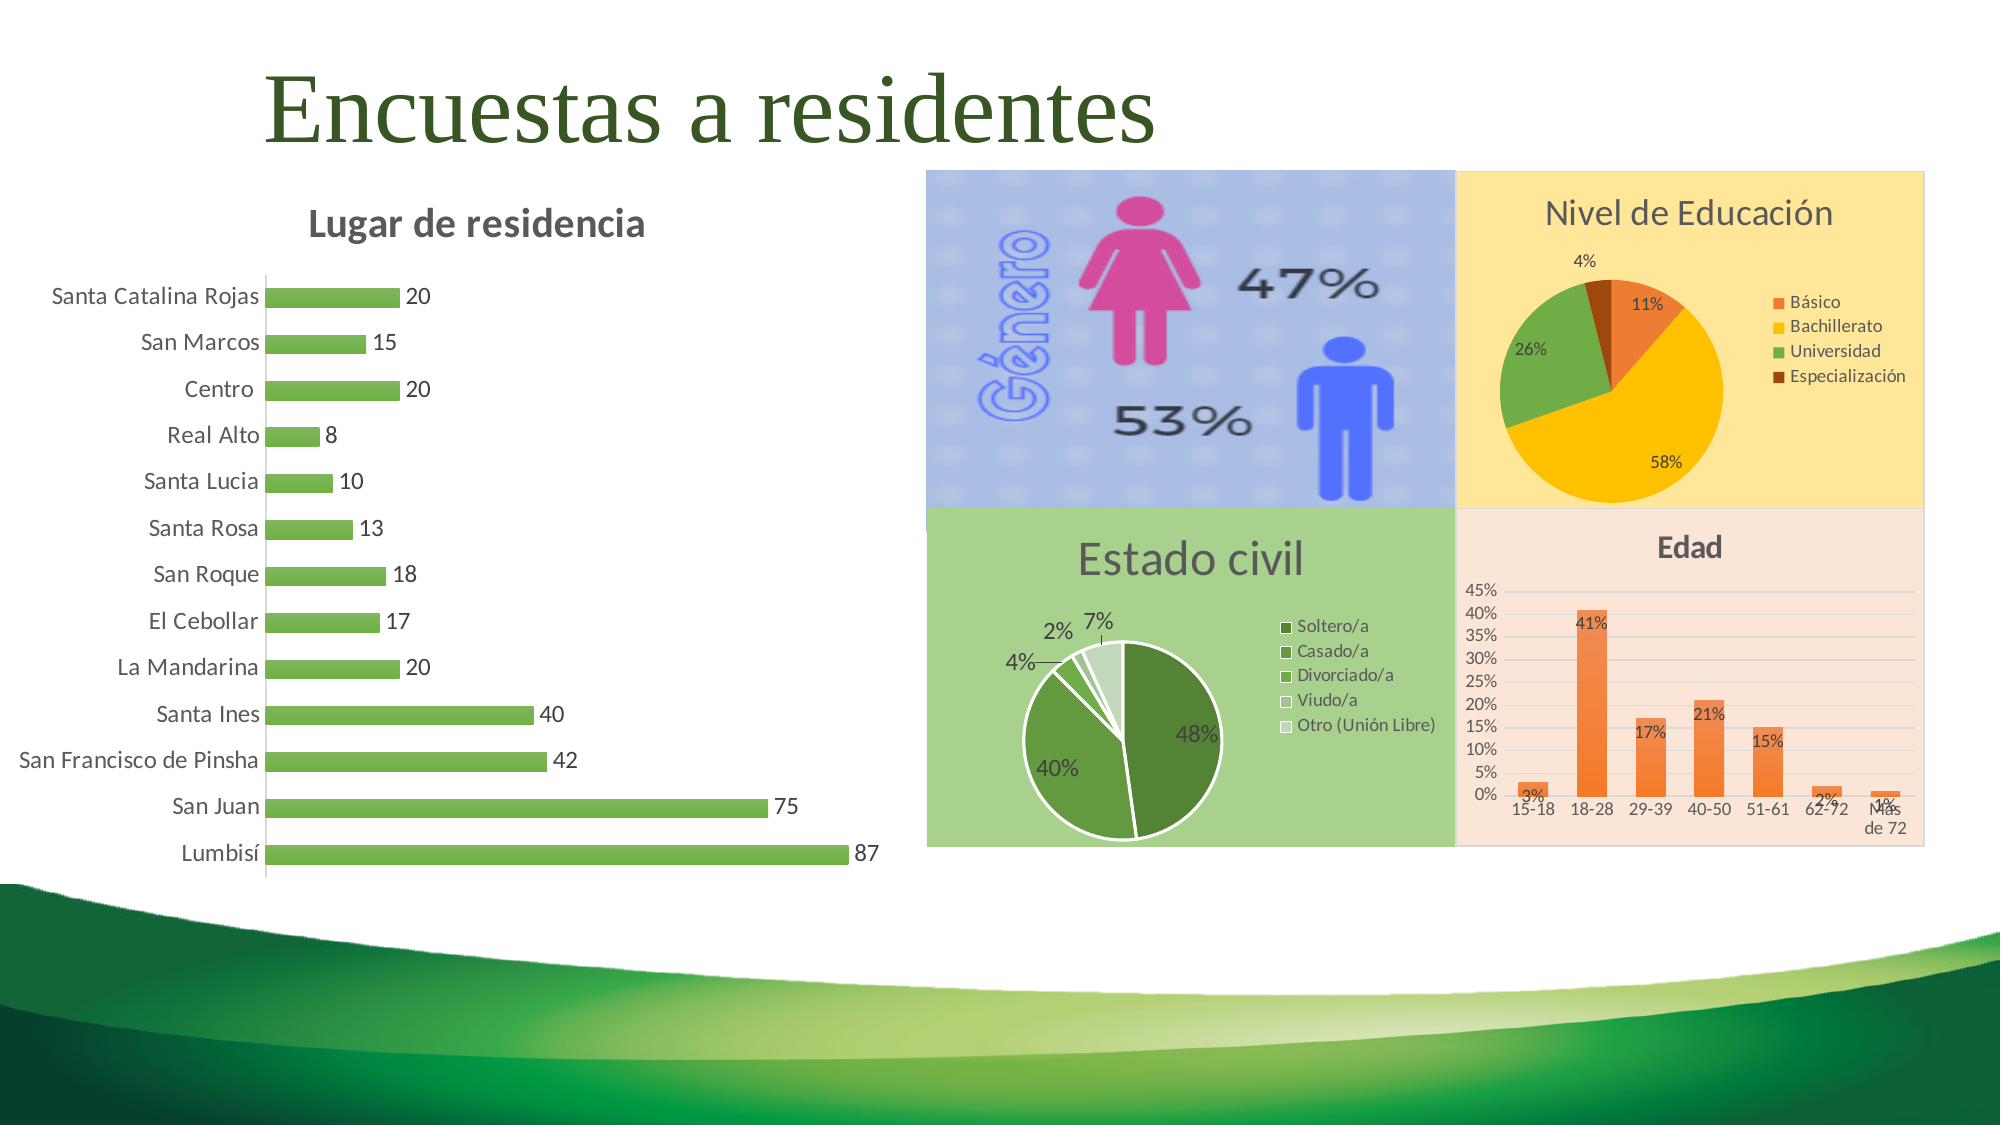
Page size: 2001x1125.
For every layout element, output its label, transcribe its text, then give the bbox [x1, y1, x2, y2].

picture [0, 884, 2000, 1125]
chart [0, 170, 1925, 893]
text_box Encuestas a residentes [0, 34, 1545, 170]
picture [926, 170, 1455, 507]
